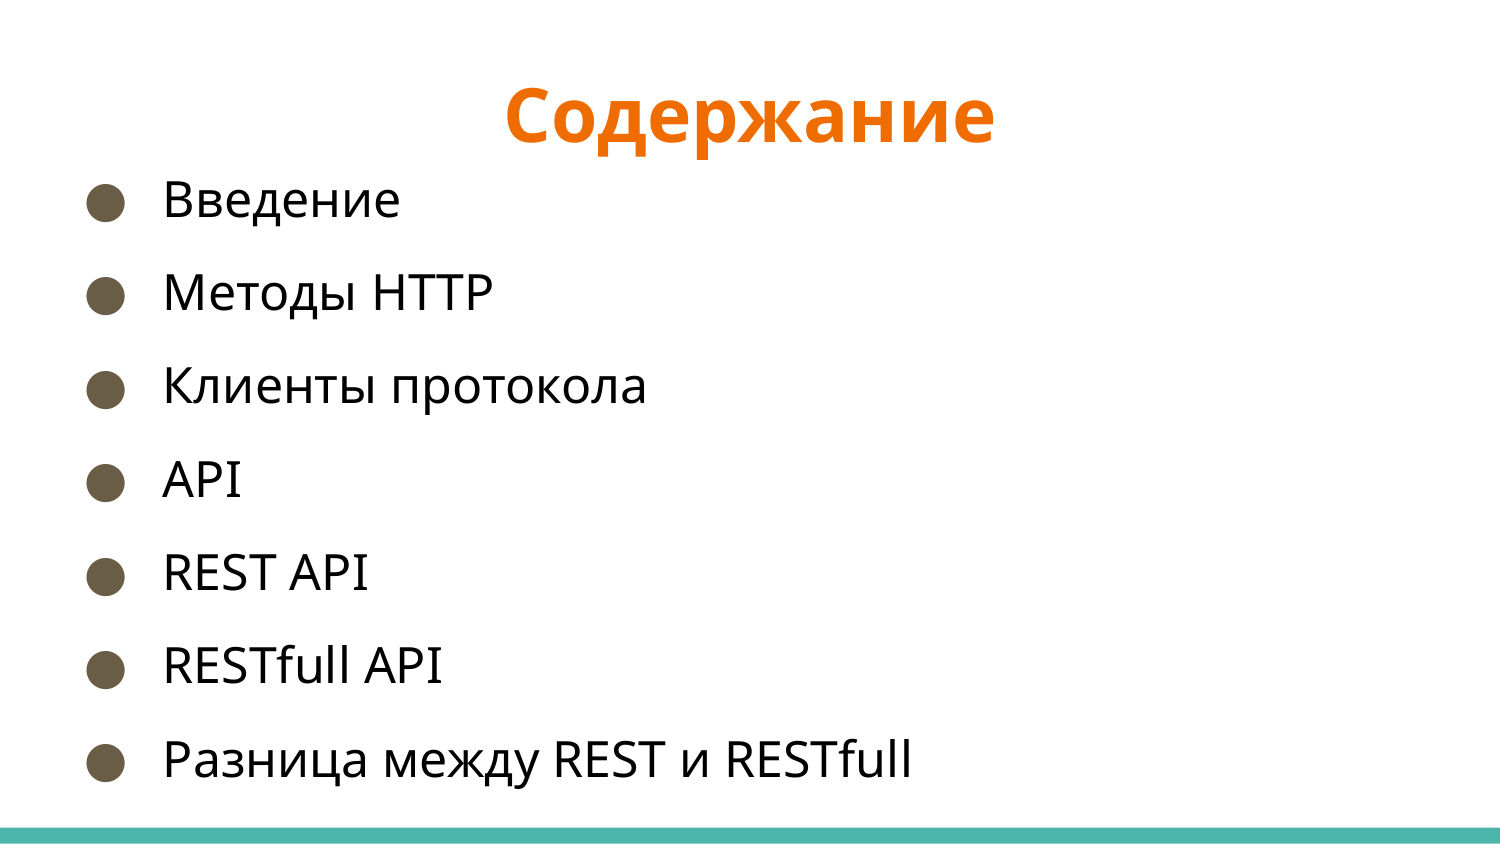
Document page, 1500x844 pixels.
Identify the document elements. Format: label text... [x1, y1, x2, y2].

list Введение Методы HTTP Клиенты протокола API REST API RESTfull API Разница между REST и RESTfull [51, 152, 1192, 805]
title Содержание [51, 52, 1449, 169]
